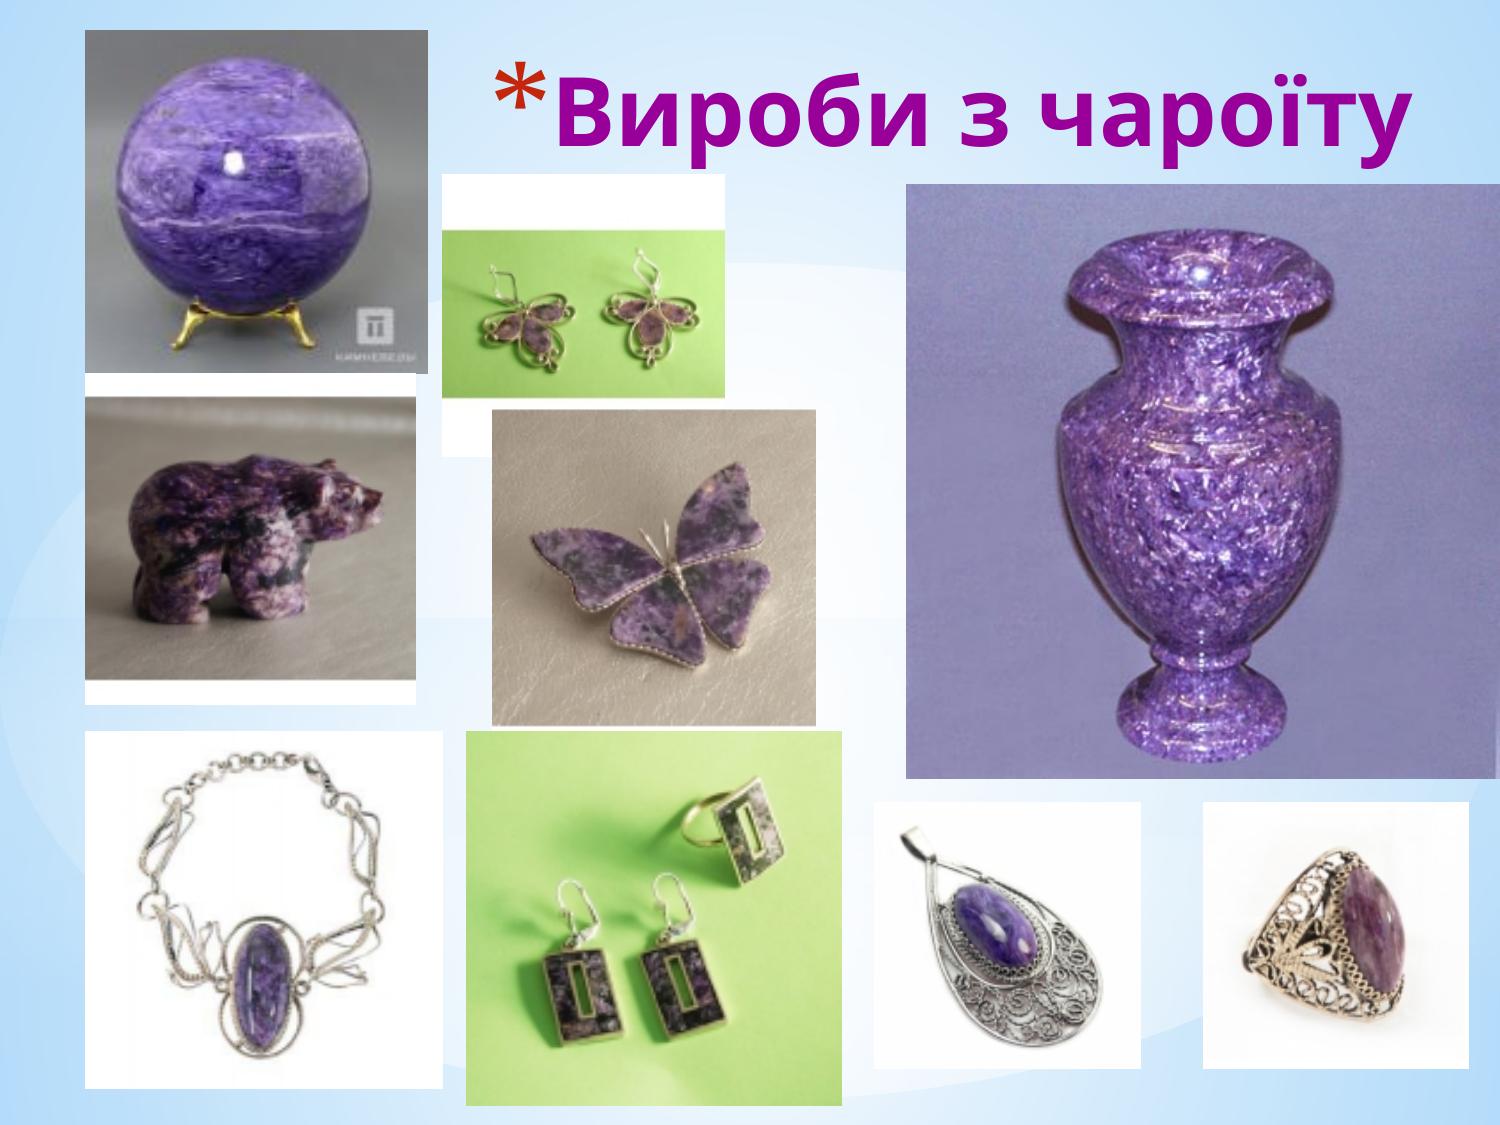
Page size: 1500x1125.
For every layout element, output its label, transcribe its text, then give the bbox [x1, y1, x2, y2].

picture [874, 802, 1141, 1069]
picture [1202, 802, 1469, 1069]
picture [84, 730, 444, 1089]
picture [84, 30, 429, 705]
picture [442, 174, 842, 1107]
picture [905, 184, 1500, 779]
title Вироби з чароїту [434, 42, 1429, 231]
